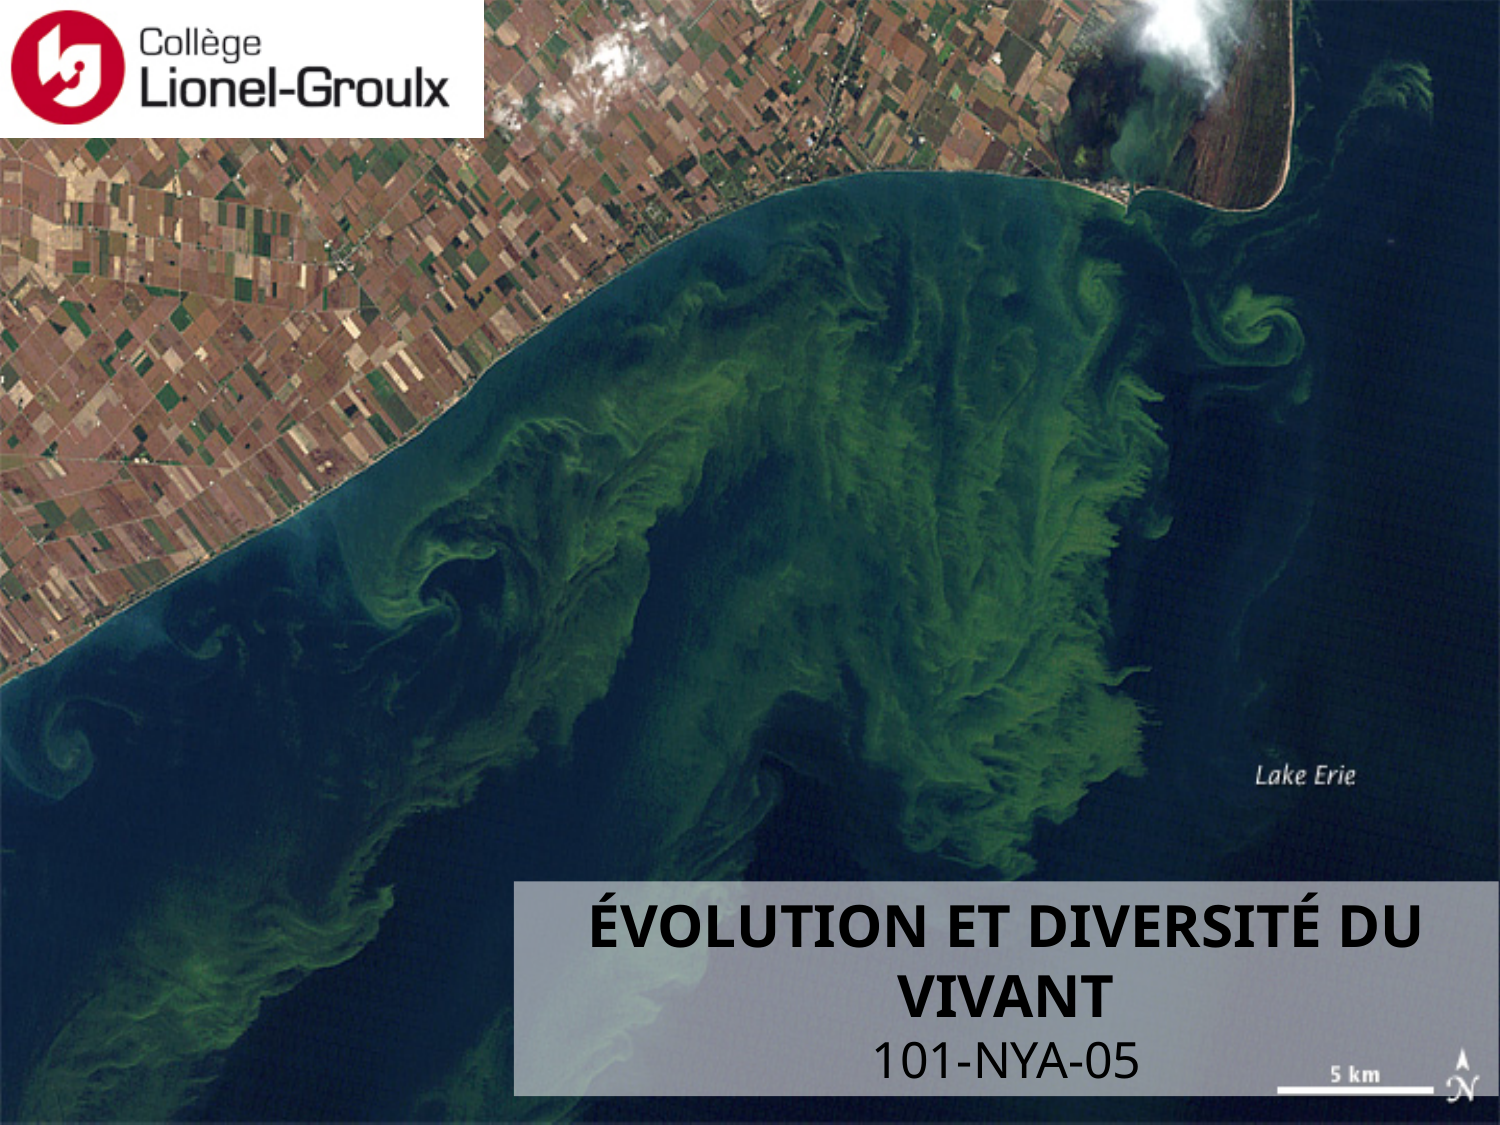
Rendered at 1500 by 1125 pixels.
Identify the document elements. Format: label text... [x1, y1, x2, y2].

text_box Évolution et diversité du vivant 101-NYA-05 [513, 881, 1499, 1097]
picture [0, 0, 1500, 1125]
